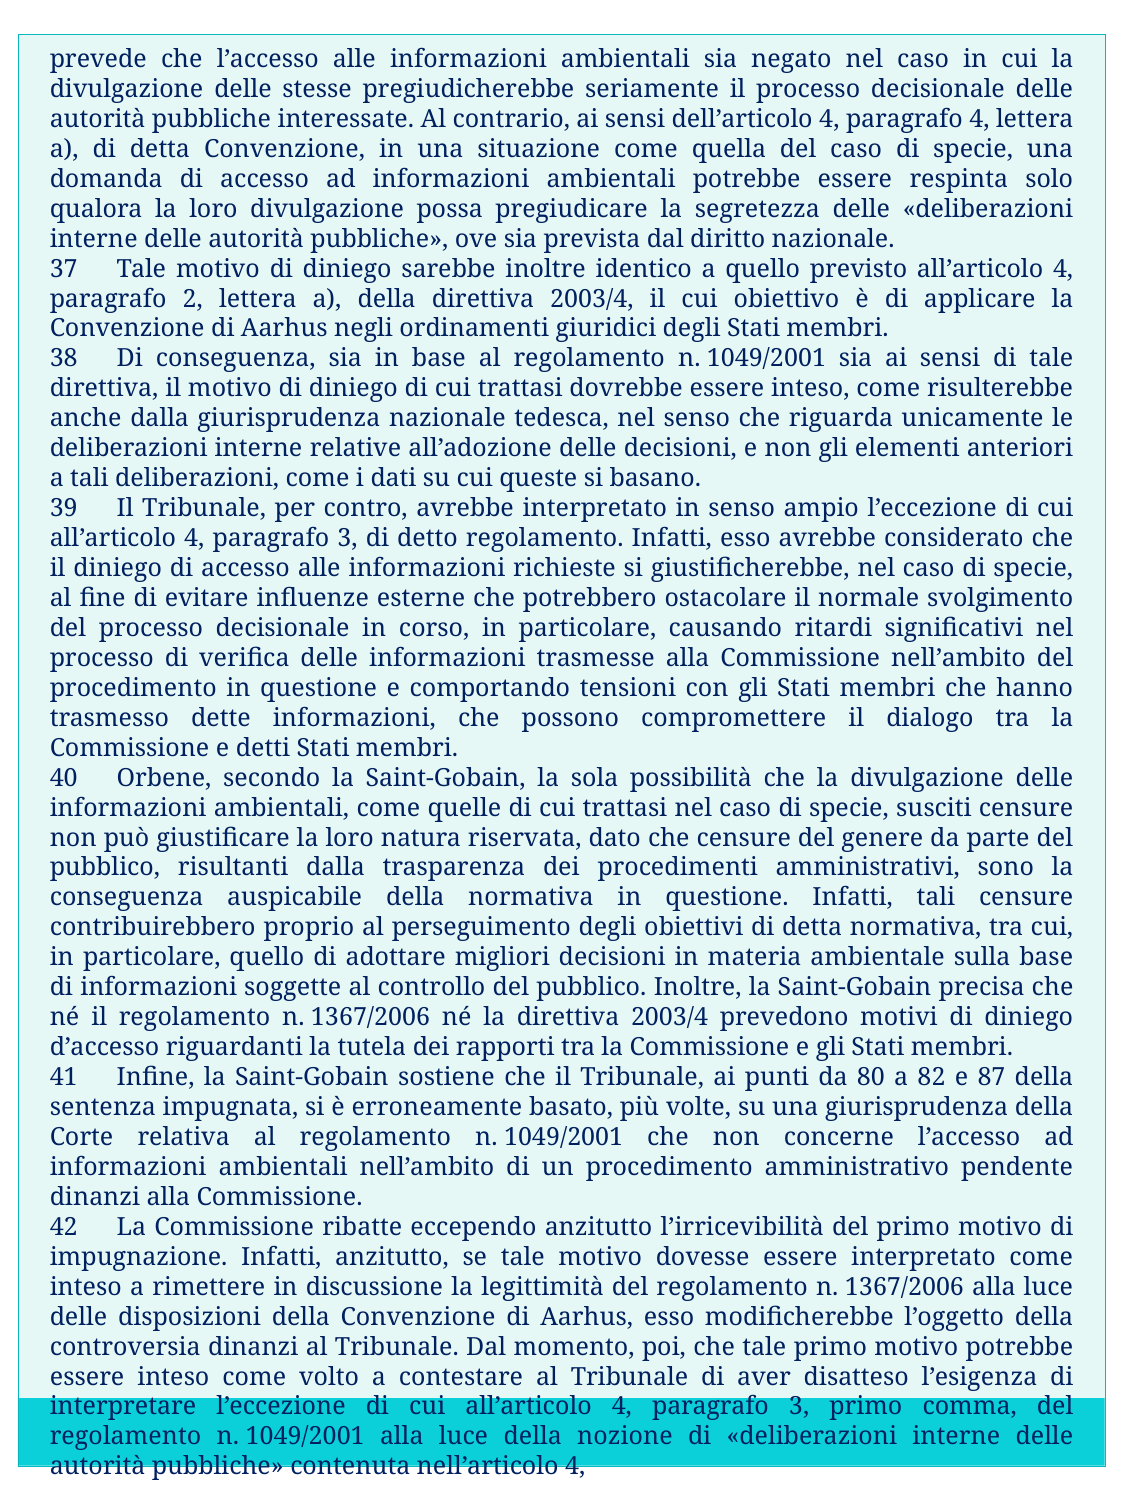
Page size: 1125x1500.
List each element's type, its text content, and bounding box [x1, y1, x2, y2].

text_box prevede che l’accesso alle informazioni ambientali sia negato nel caso in cui la divulgazione delle stesse pregiudicherebbe seriamente il processo decisionale delle autorità pubbliche interessate. Al contrario, ai sensi dell’articolo 4, paragrafo 4, lettera a), di detta Convenzione, in una situazione come quella del caso di specie, una domanda di accesso ad informazioni ambientali potrebbe essere respinta solo qualora la loro divulgazione possa pregiudicare la segretezza delle «deliberazioni interne delle autorità pubbliche», ove sia prevista dal diritto nazionale. 37 Tale motivo di diniego sarebbe inoltre identico a quello previsto all’articolo 4, paragrafo 2, lettera a), della direttiva 2003/4, il cui obiettivo è di applicare la Convenzione di Aarhus negli ordinamenti giuridici degli Stati membri. 38 Di conseguenza, sia in base al regolamento n. 1049/2001 sia ai sensi di tale direttiva, il motivo di diniego di cui trattasi dovrebbe essere inteso, come risulterebbe anche dalla giurisprudenza nazionale tedesca, nel senso che riguarda unicamente le deliberazioni interne relative all’adozione delle decisioni, e non gli elementi anteriori a tali deliberazioni, come i dati su cui queste si basano. 39 Il Tribunale, per contro, avrebbe interpretato in senso ampio l’eccezione di cui all’articolo 4, paragrafo 3, di detto regolamento. Infatti, esso avrebbe considerato che il diniego di accesso alle informazioni richieste si giustificherebbe, nel caso di specie, al fine di evitare influenze esterne che potrebbero ostacolare il normale svolgimento del processo decisionale in corso, in particolare, causando ritardi significativi nel processo di verifica delle informazioni trasmesse alla Commissione nell’ambito del procedimento in questione e comportando tensioni con gli Stati membri che hanno trasmesso dette informazioni, che possono compromettere il dialogo tra la Commissione e detti Stati membri. 40 Orbene, secondo la Saint-Gobain, la sola possibilità che la divulgazione delle informazioni ambientali, come quelle di cui trattasi nel caso di specie, susciti censure non può giustificare la loro natura riservata, dato che censure del genere da parte del pubblico, risultanti dalla trasparenza dei procedimenti amministrativi, sono la conseguenza auspicabile della normativa in questione. Infatti, tali censure contribuirebbero proprio al perseguimento degli obiettivi di detta normativa, tra cui, in particolare, quello di adottare migliori decisioni in materia ambientale sulla base di informazioni soggette al controllo del pubblico. Inoltre, la Saint-Gobain precisa che né il regolamento n. 1367/2006 né la direttiva 2003/4 prevedono motivi di diniego d’accesso riguardanti la tutela dei rapporti tra la Commissione e gli Stati membri. 41 Infine, la Saint-Gobain sostiene che il Tribunale, ai punti da 80 a 82 e 87 della sentenza impugnata, si è erroneamente basato, più volte, su una giurisprudenza della Corte relativa al regolamento n. 1049/2001 che non concerne l’accesso ad informazioni ambientali nell’ambito di un procedimento amministrativo pendente dinanzi alla Commissione. 42 La Commissione ribatte eccependo anzitutto l’irricevibilità del primo motivo di impugnazione. Infatti, anzitutto, se tale motivo dovesse essere interpretato come inteso a rimettere in discussione la legittimità del regolamento n. 1367/2006 alla luce delle disposizioni della Convenzione di Aarhus, esso modificherebbe l’oggetto della controversia dinanzi al Tribunale. Dal momento, poi, che tale primo motivo potrebbe essere inteso come volto a contestare al Tribunale di aver disatteso l’esigenza di interpretare l’eccezione di cui all’articolo 4, paragrafo 3, primo comma, del regolamento n. 1049/2001 alla luce della nozione di «deliberazioni interne delle autorità pubbliche» contenuta nell’articolo 4, [35, 35, 1090, 1500]
